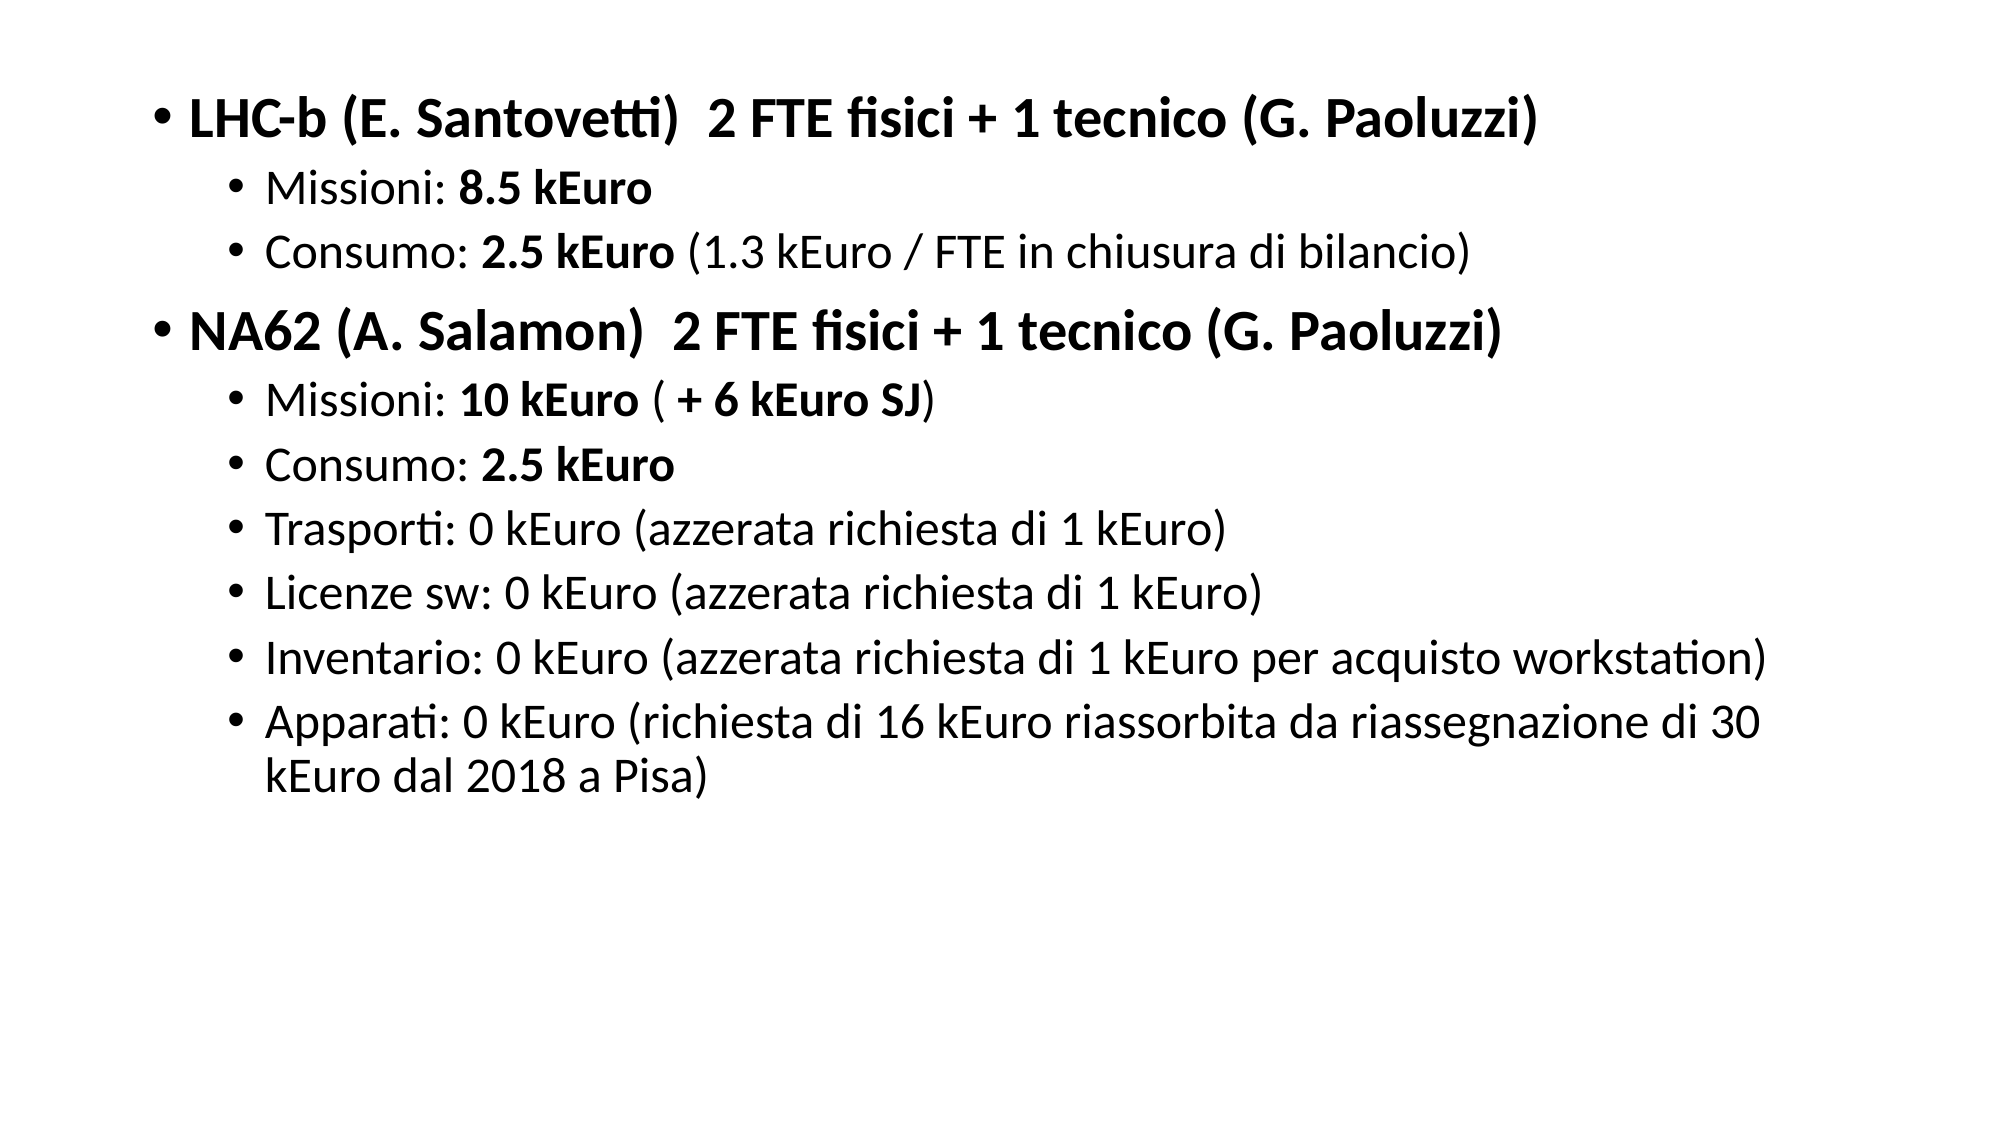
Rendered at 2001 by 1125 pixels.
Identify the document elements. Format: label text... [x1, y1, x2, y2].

list LHC-b (E. Santovetti) 2 FTE fisici + 1 tecnico (G. Paoluzzi) Missioni: 8.5 kEuro Consumo: 2.5 kEuro (1.3 kEuro / FTE in chiusura di bilancio) NA62 (A. Salamon) 2 FTE fisici + 1 tecnico (G. Paoluzzi) Missioni: 10 kEuro ( + 6 kEuro SJ) Consumo: 2.5 kEuro Trasporti: 0 kEuro (azzerata richiesta di 1 kEuro) Licenze sw: 0 kEuro (azzerata richiesta di 1 kEuro) Inventario: 0 kEuro (azzerata richiesta di 1 kEuro per acquisto workstation) Apparati: 0 kEuro (richiesta di 16 kEuro riassorbita da riassegnazione di 30 kEuro dal 2018 a Pisa) [137, 80, 1863, 1014]
